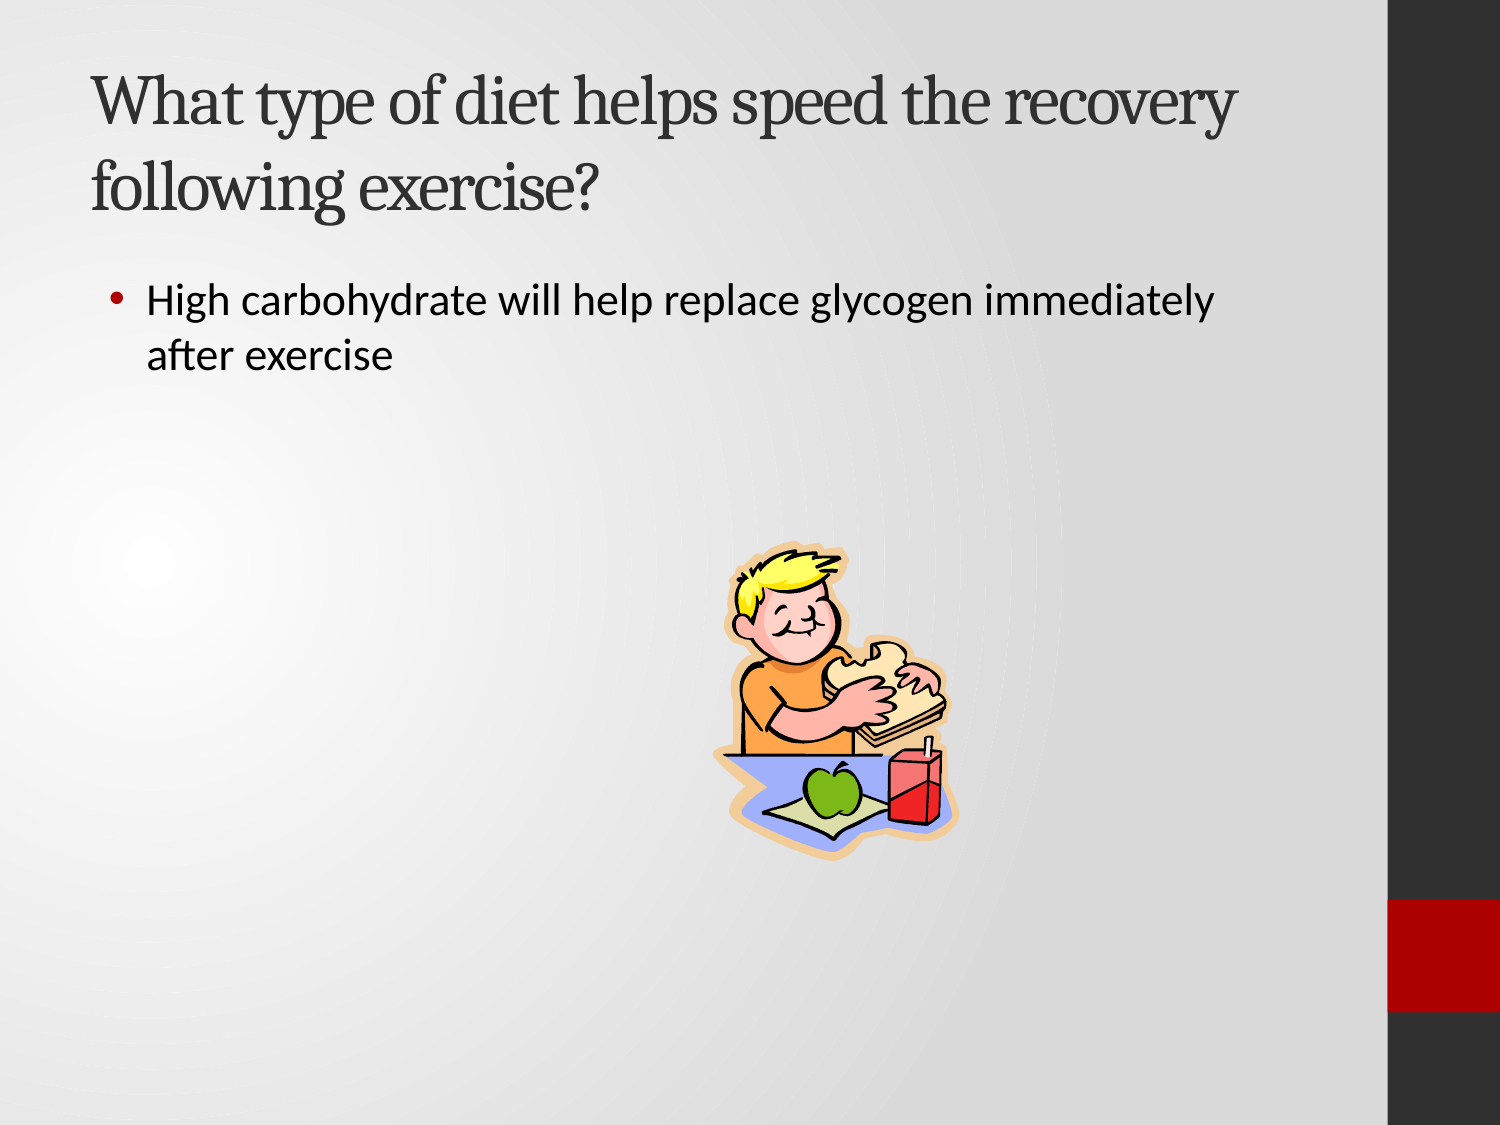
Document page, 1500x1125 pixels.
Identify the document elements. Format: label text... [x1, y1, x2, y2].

list High carbohydrate will help replace glycogen immediately after exercise [75, 262, 1325, 1050]
picture [711, 536, 965, 867]
title What type of diet helps speed the recovery following exercise? [75, 45, 1325, 233]
